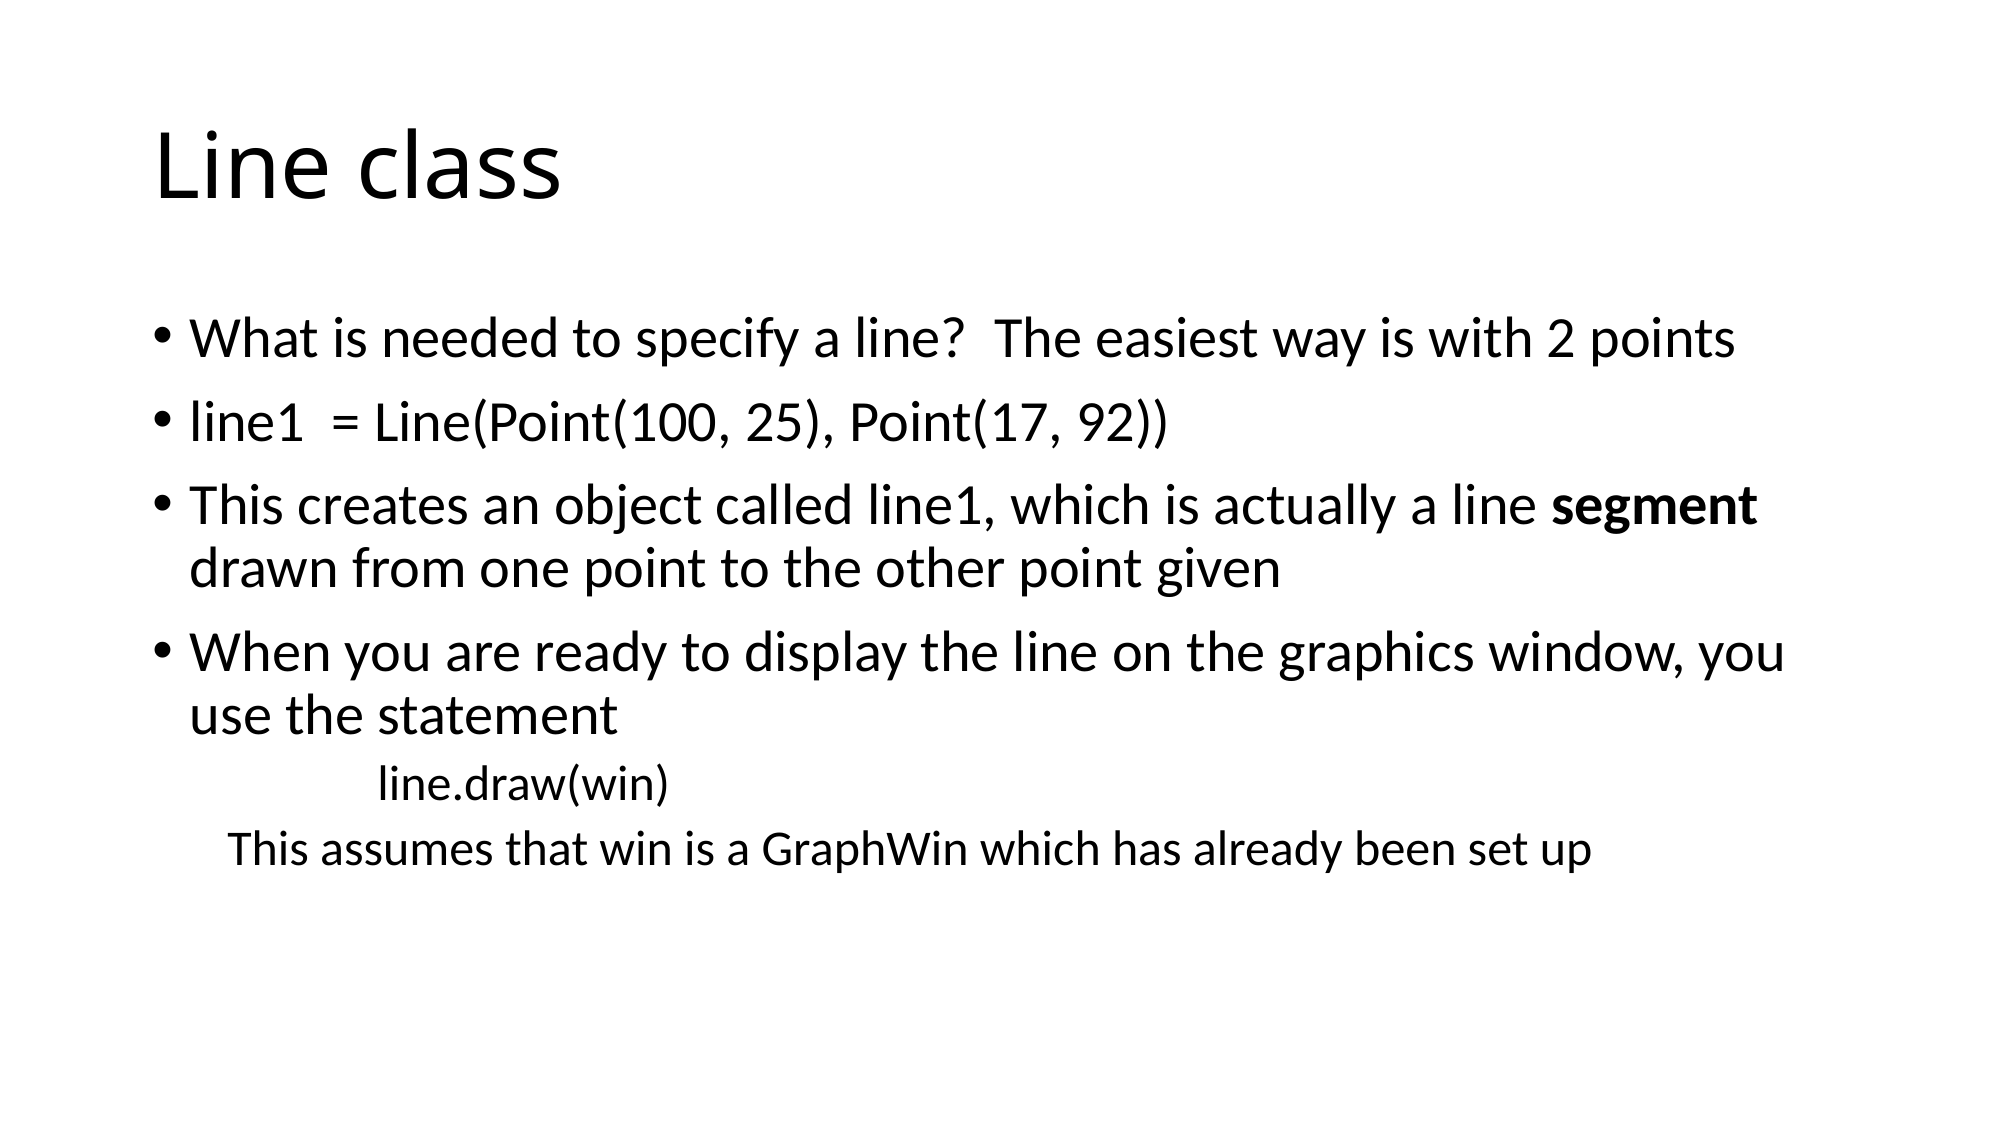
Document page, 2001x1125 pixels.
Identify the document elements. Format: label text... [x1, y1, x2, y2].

list What is needed to specify a line? The easiest way is with 2 points line1 = Line(Point(100, 25), Point(17, 92)) This creates an object called line1, which is actually a line segment drawn from one point to the other point given When you are ready to display the line on the graphics window, you use the statement line.draw(win) This assumes that win is a GraphWin which has already been set up [137, 299, 1863, 1014]
title Line class [137, 59, 1863, 278]
